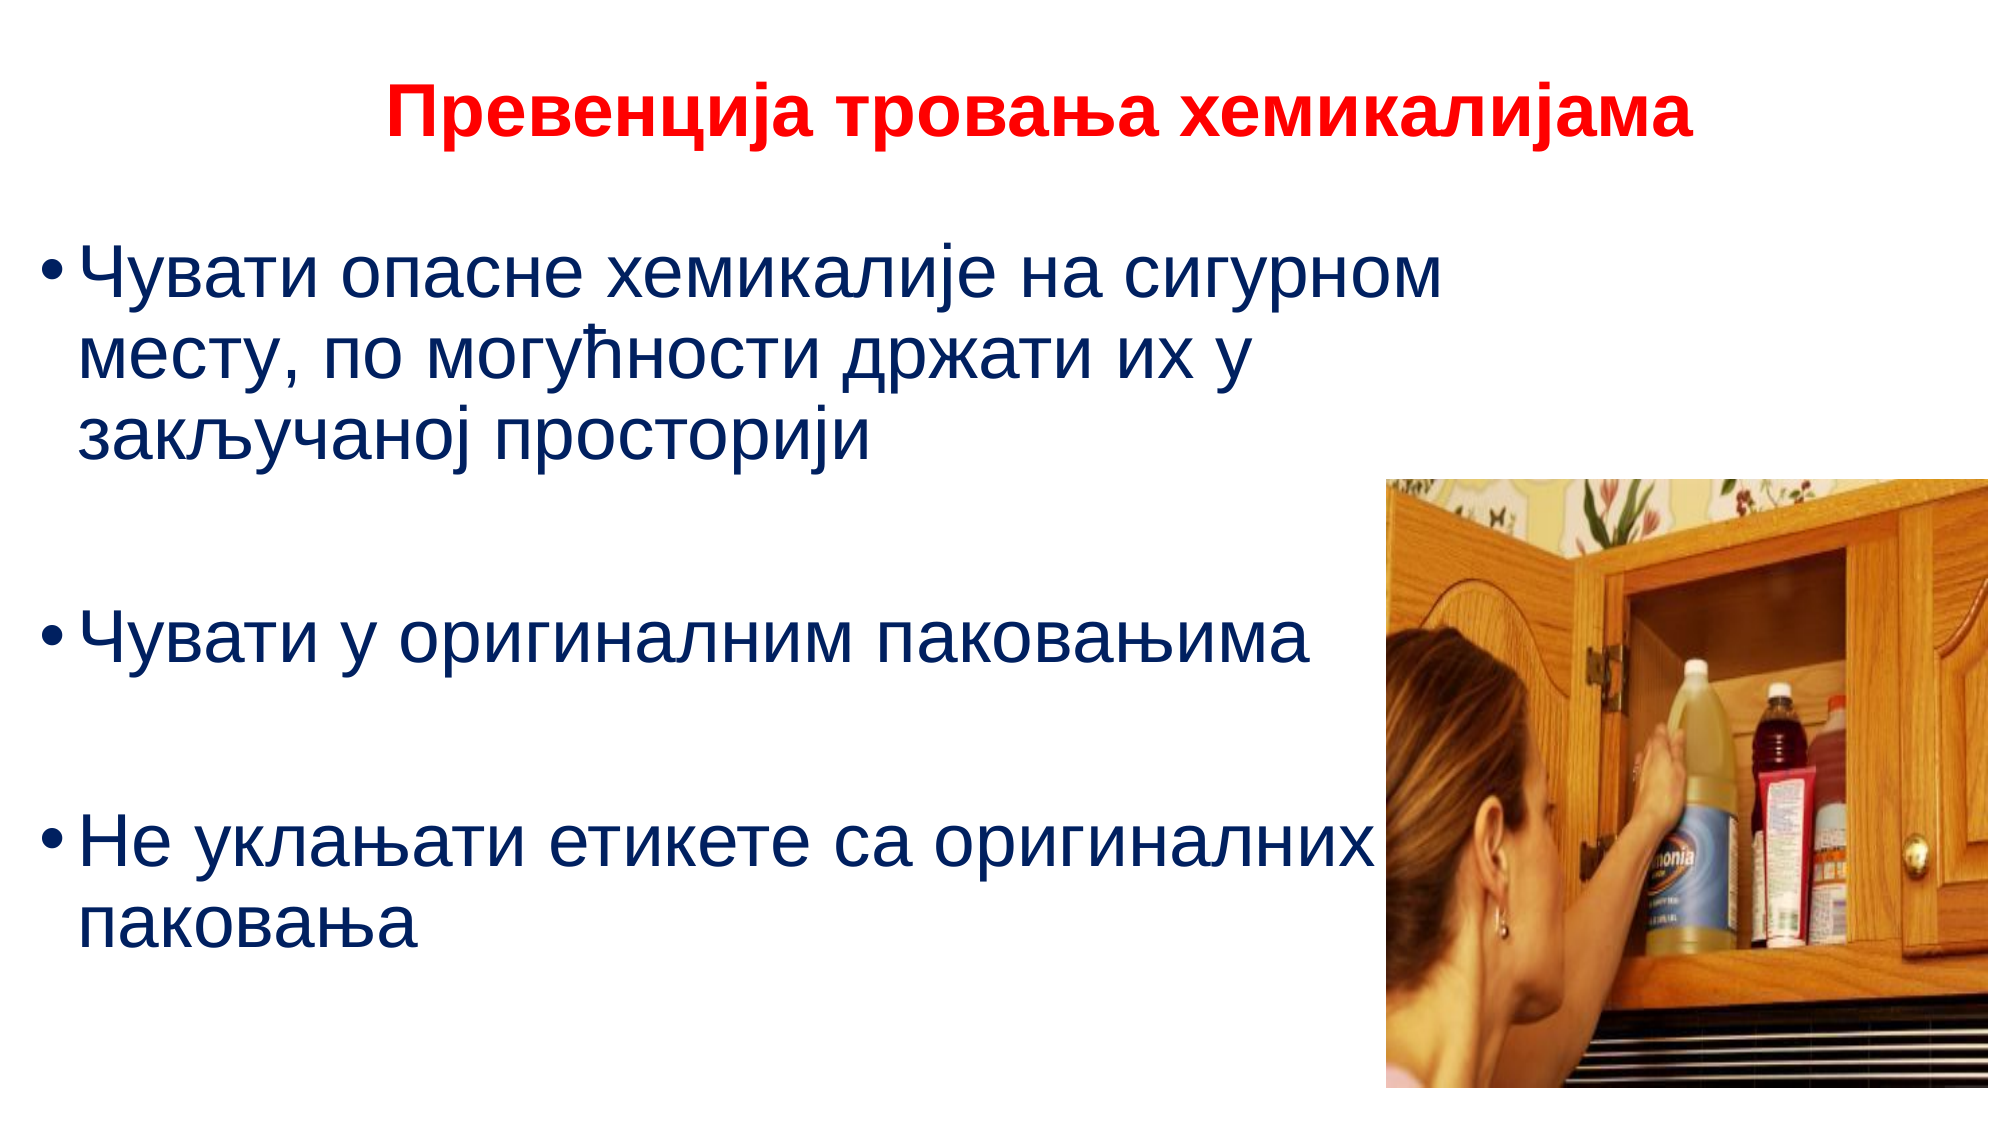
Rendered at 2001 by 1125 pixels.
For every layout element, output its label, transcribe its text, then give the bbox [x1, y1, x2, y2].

picture [1386, 479, 1988, 1088]
title Превенција тровања хемикалијама [364, 31, 1715, 194]
list Чувати опасне хемикалије на сигурном месту, по могућности држати их у закључаној просторији Чувати у оригиналним паковањима Не уклањати етикете са оригиналних паковања [24, 224, 1463, 1038]
